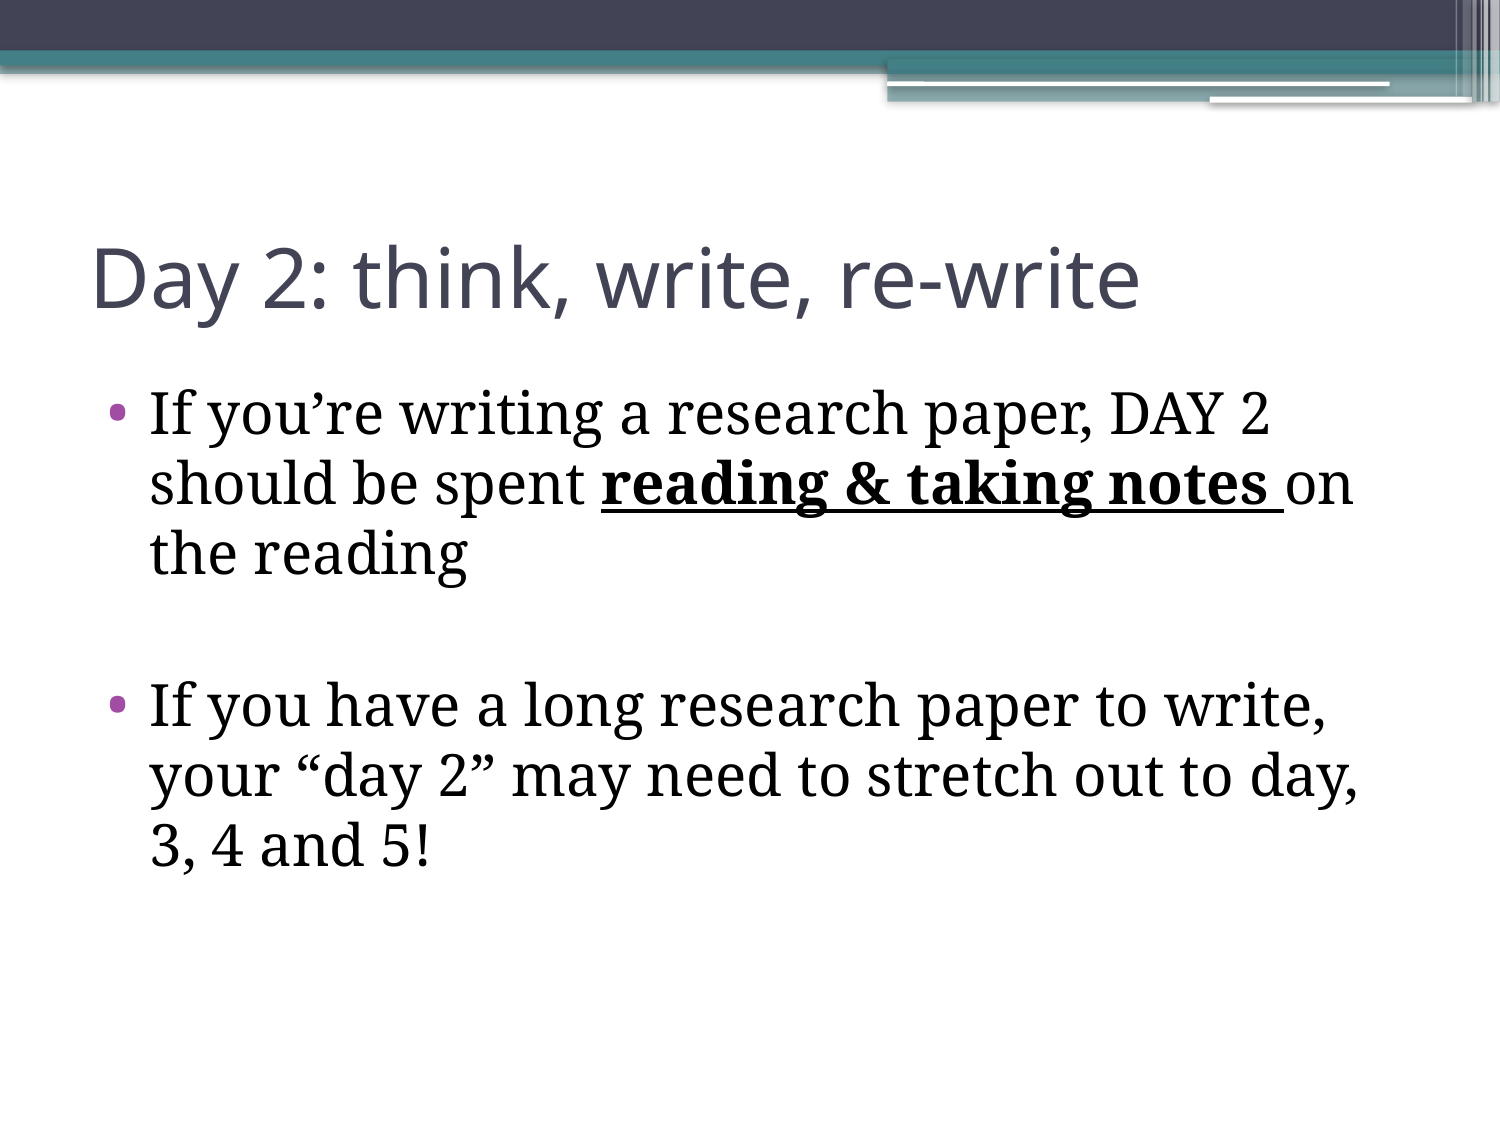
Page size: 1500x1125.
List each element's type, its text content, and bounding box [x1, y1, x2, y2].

title Day 2: think, write, re-write [75, 187, 1425, 363]
list If you’re writing a research paper, DAY 2 should be spent reading & taking notes on the reading If you have a long research paper to write, your “day 2” may need to stretch out to day, 3, 4 and 5! [75, 368, 1425, 1079]
